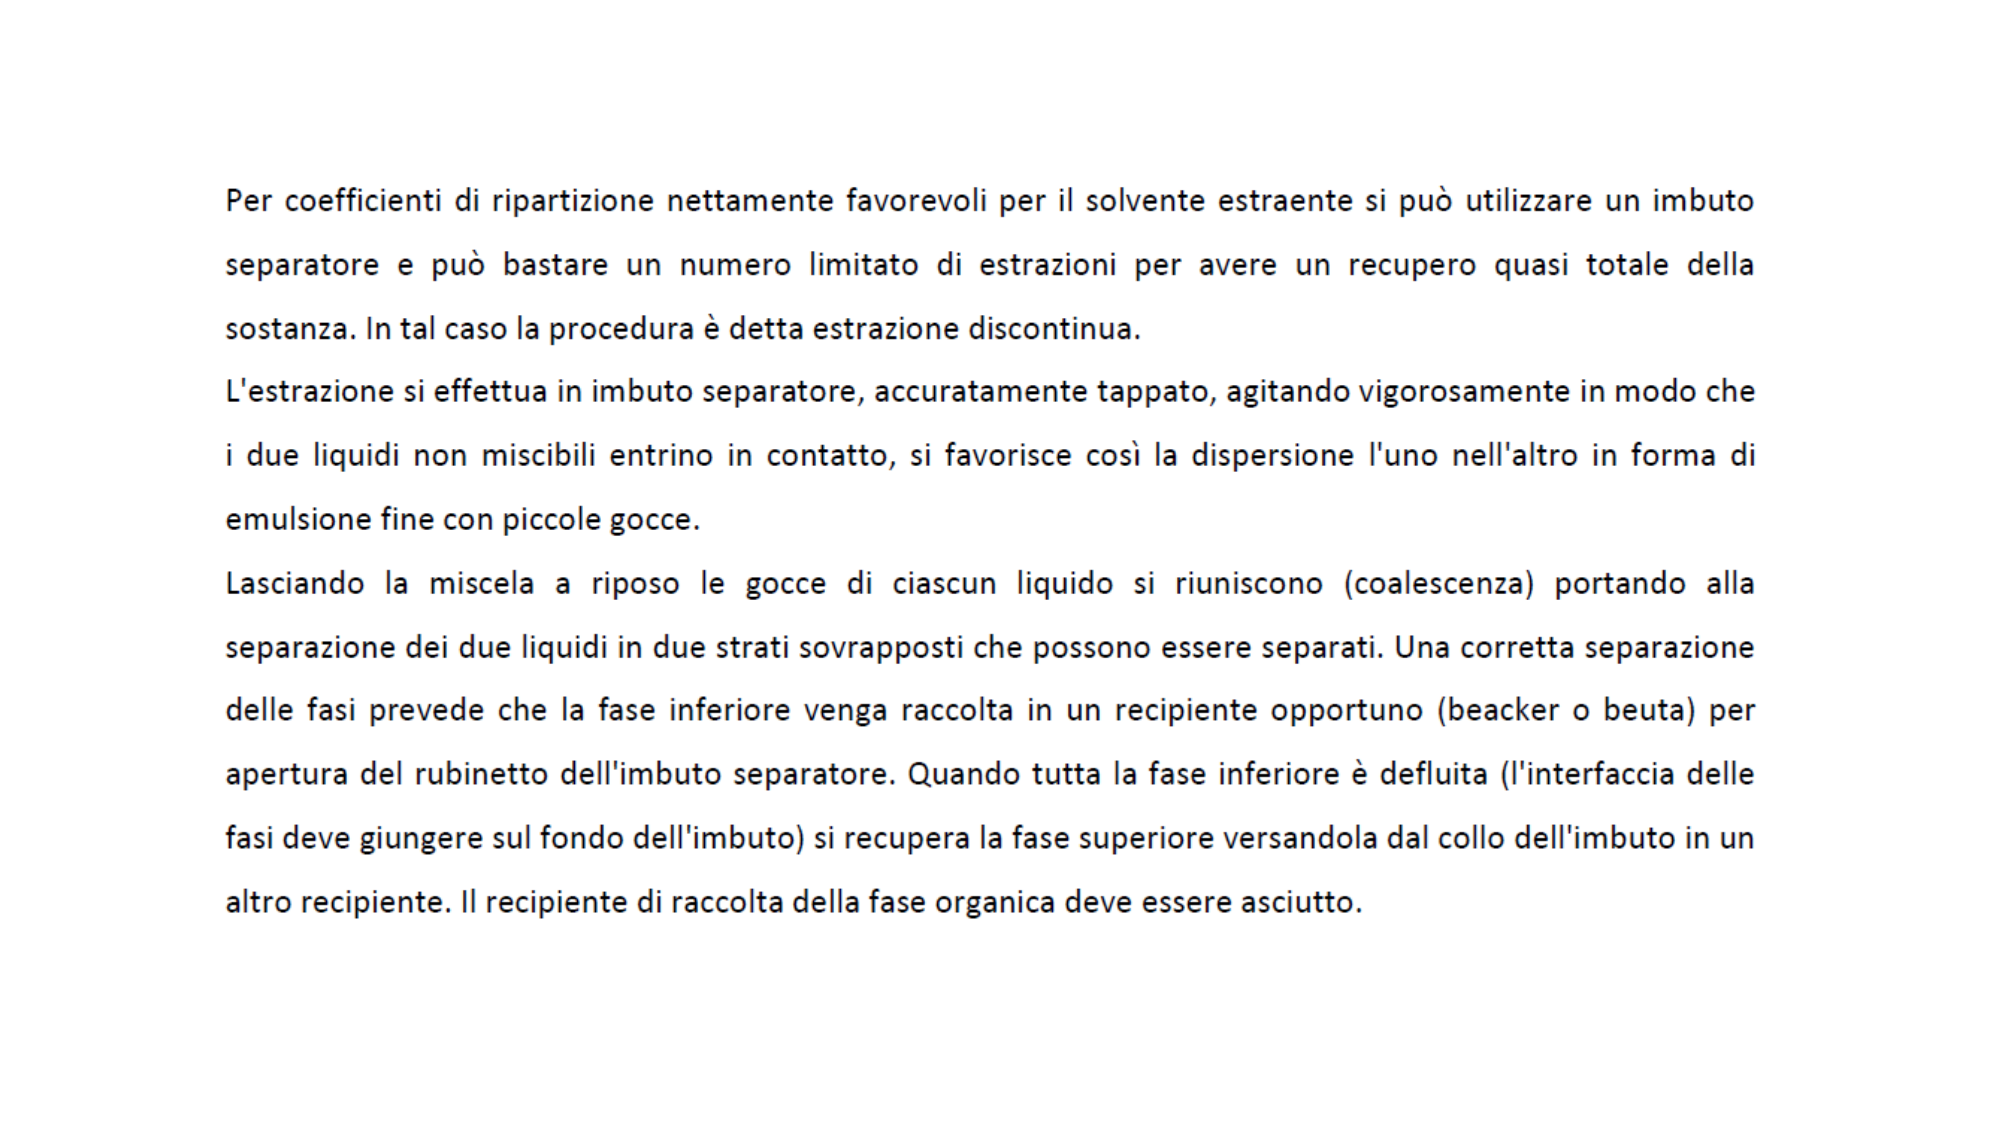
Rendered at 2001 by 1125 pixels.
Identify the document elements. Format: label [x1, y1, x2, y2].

picture [214, 180, 1786, 945]
